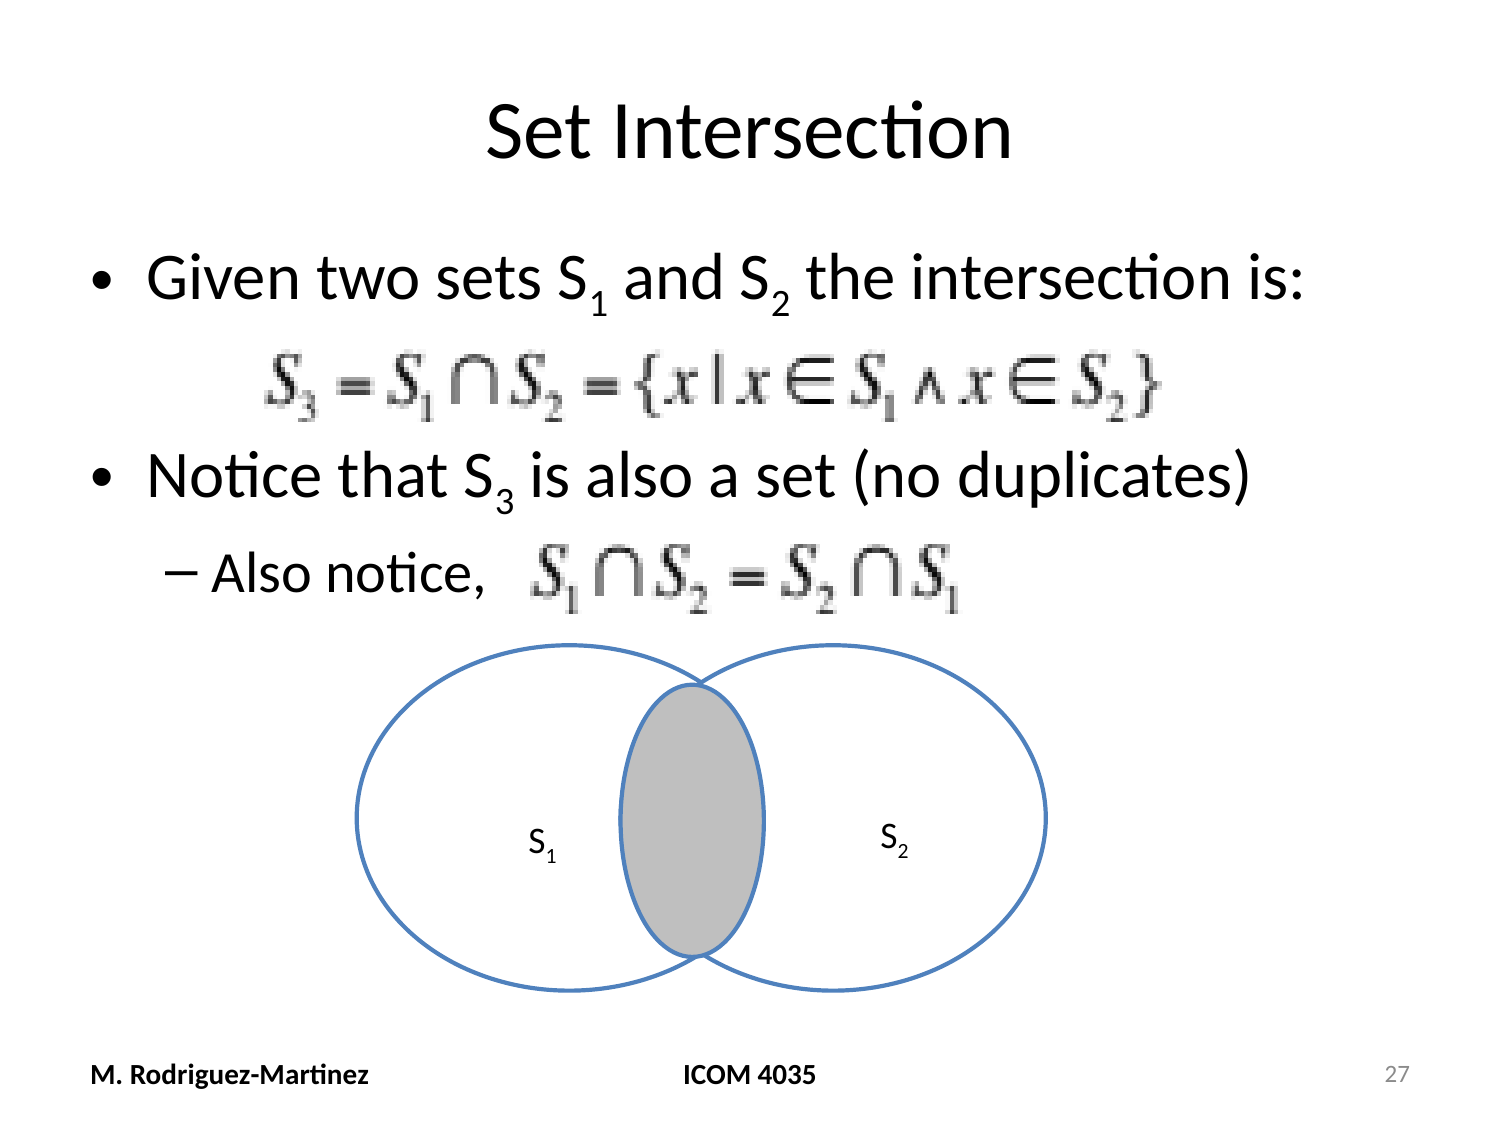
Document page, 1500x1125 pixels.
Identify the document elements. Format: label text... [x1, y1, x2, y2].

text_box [522, 530, 967, 621]
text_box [255, 336, 1167, 433]
text_box [698, 643, 1048, 993]
title Set Intersection [75, 45, 1425, 206]
text_box [354, 643, 701, 993]
slide_number M. Rodriguez-Martinez [75, 1042, 425, 1103]
text_box S1 [513, 809, 572, 875]
text_box [618, 682, 766, 960]
footer ICOM 4035 [512, 1042, 988, 1103]
text_box S2 [865, 804, 924, 870]
slide_number 27 [1074, 1042, 1425, 1103]
list Given two sets S1 and S2 the intersection is: Notice that S3 is also a set (no duplicates) Also notice, [75, 225, 1425, 1005]
